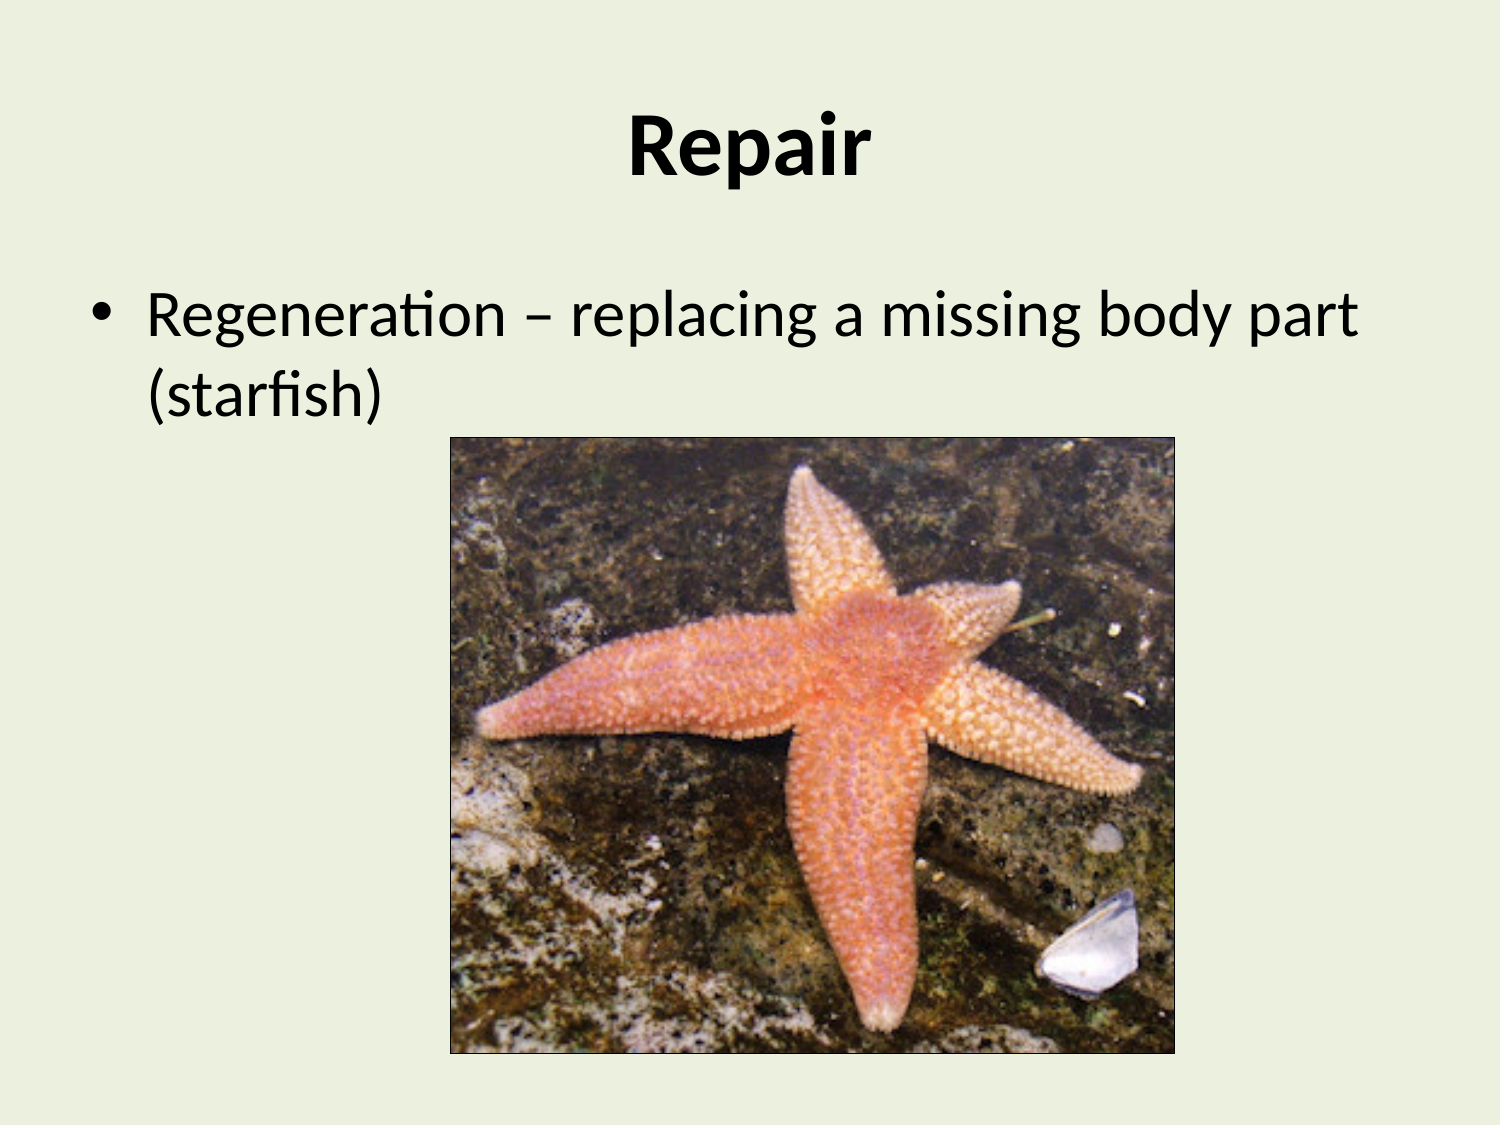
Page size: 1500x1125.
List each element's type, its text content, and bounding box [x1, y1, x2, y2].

picture [449, 437, 1176, 1054]
title Repair [75, 45, 1425, 233]
list Regeneration – replacing a missing body part (starfish) [75, 262, 1425, 1005]
